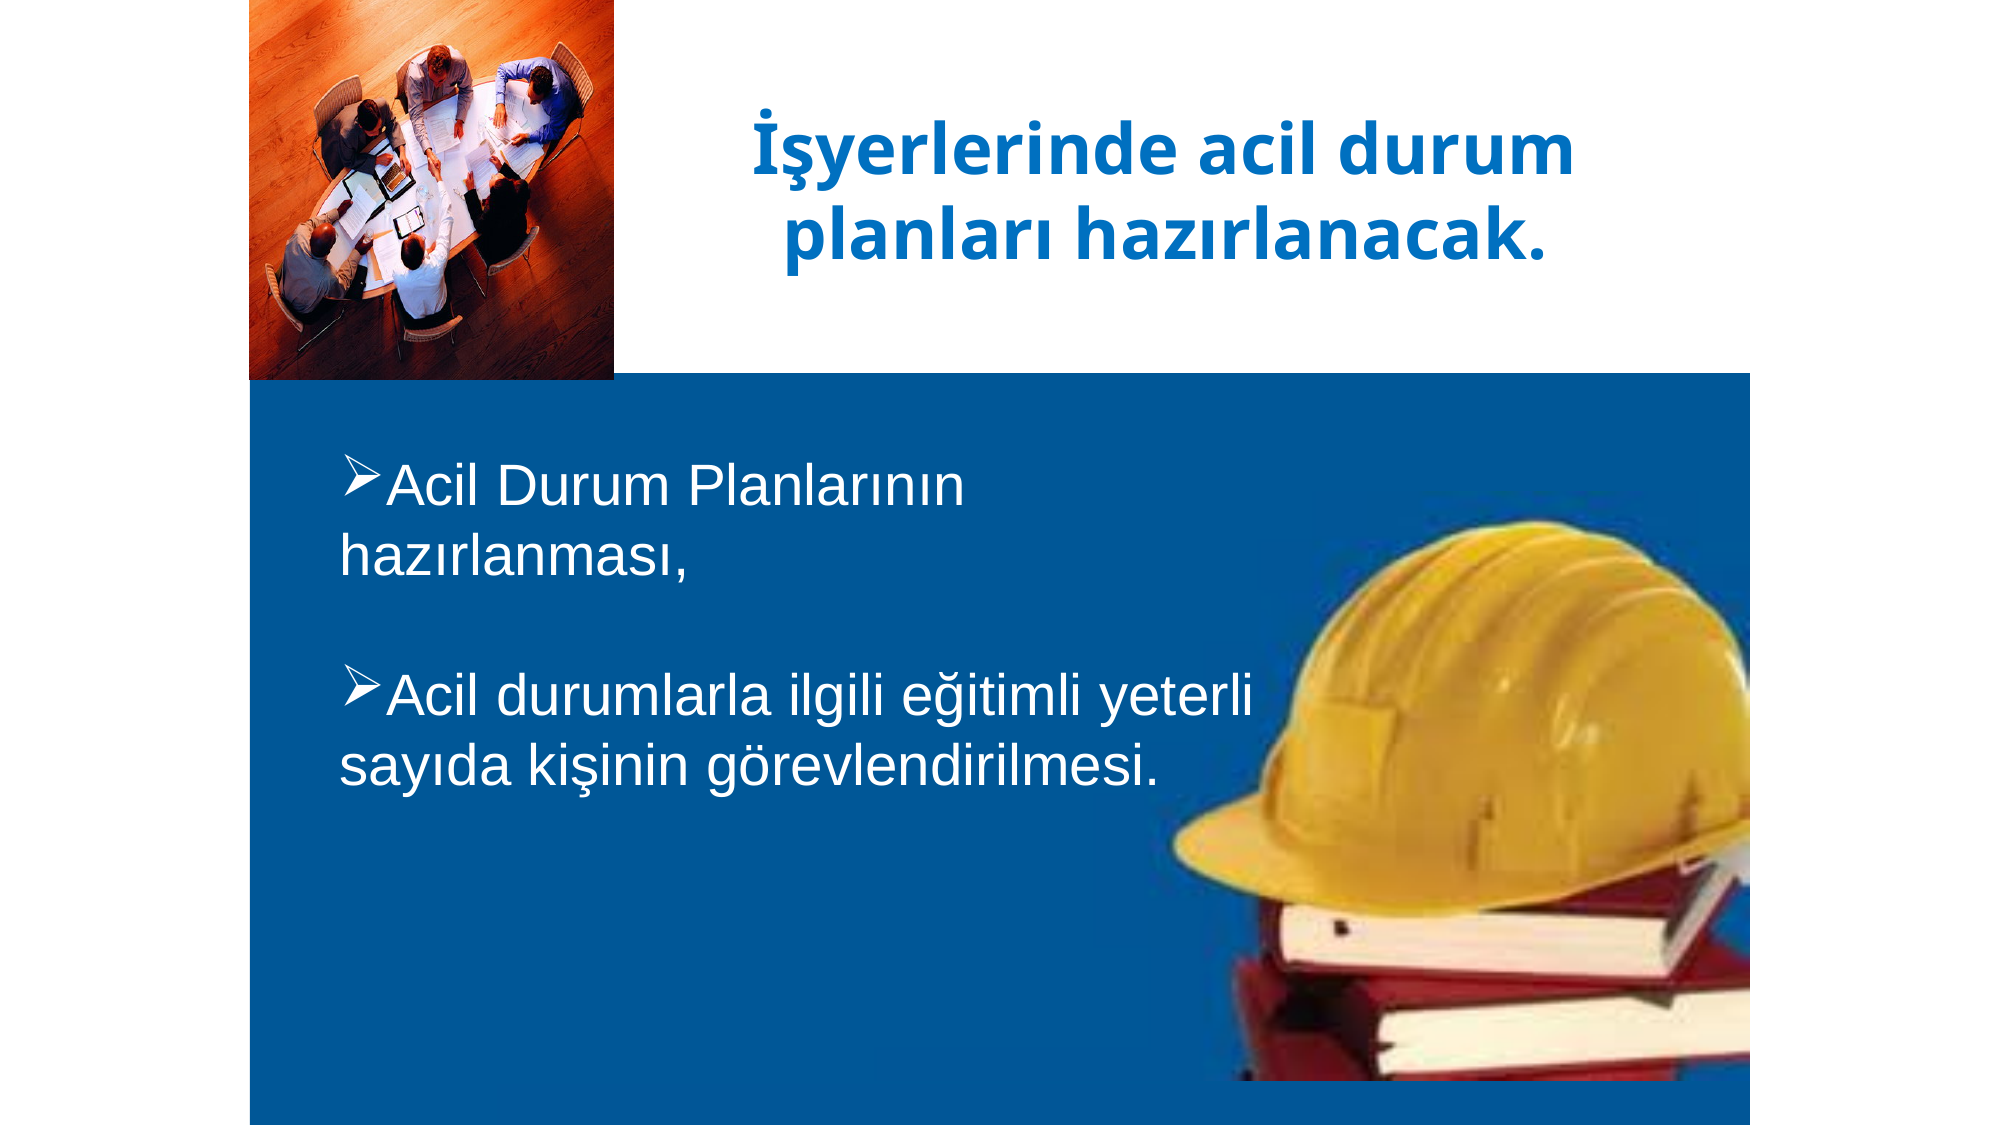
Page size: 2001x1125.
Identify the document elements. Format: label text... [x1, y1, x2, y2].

picture [249, 0, 1751, 1125]
text_box İşyerlerinde acil durum planları hazırlanacak. [657, 94, 1674, 283]
